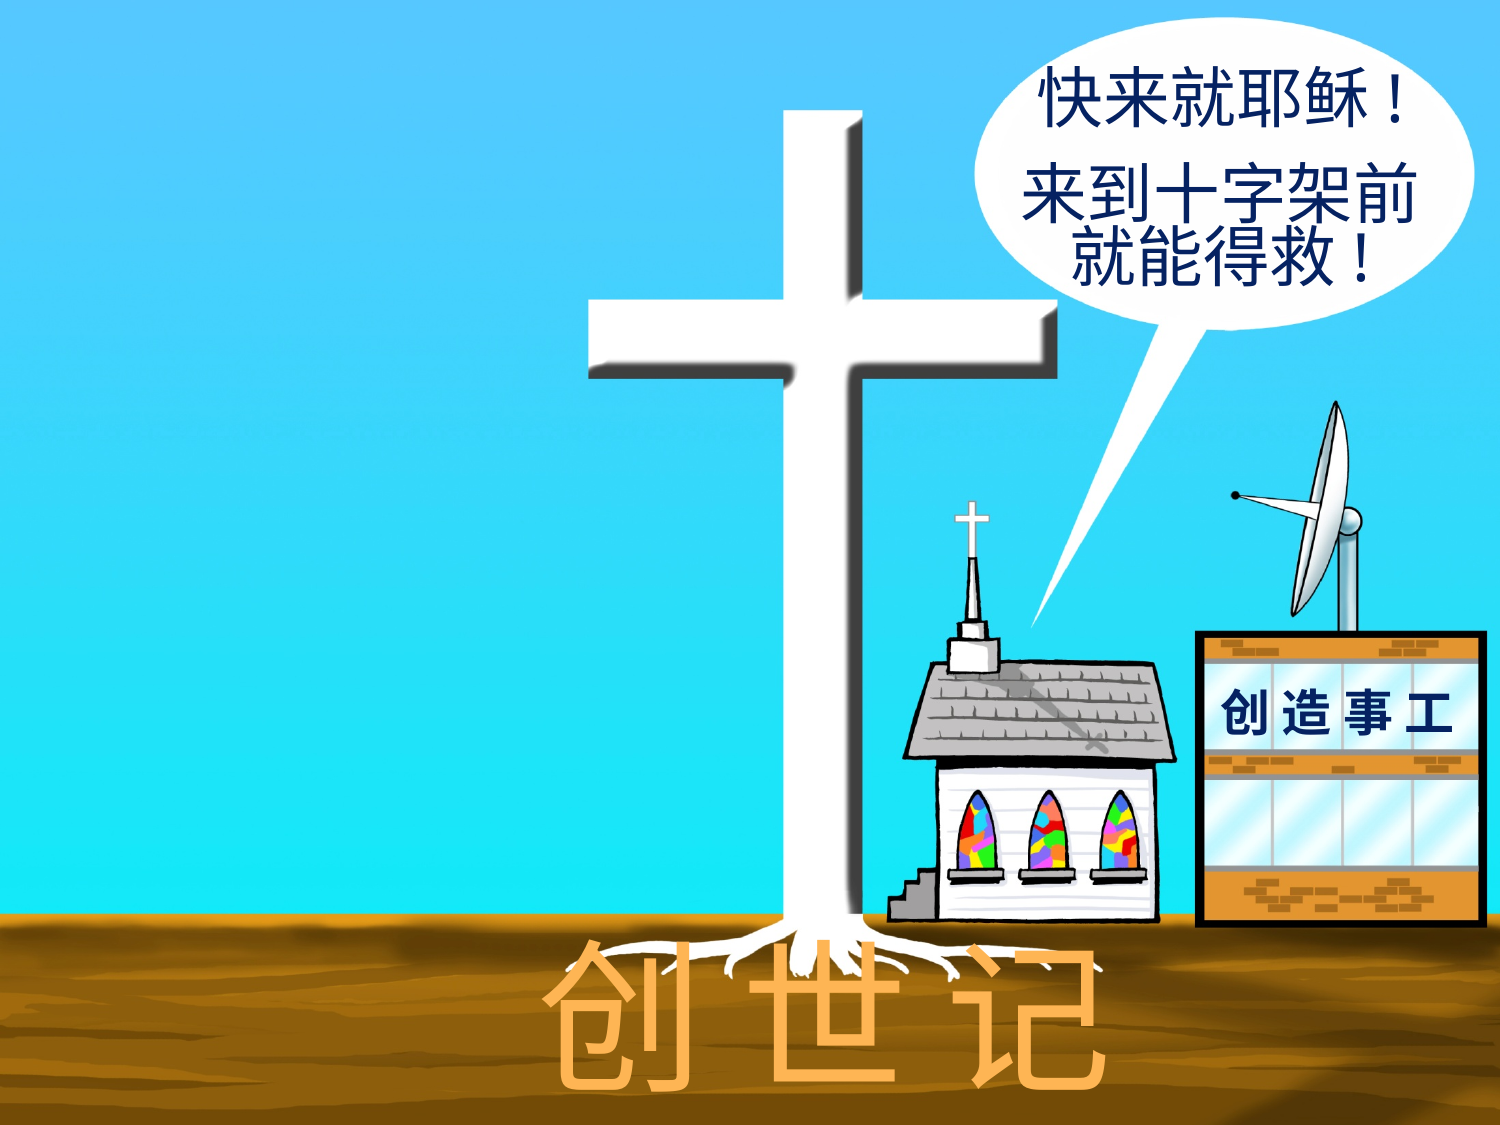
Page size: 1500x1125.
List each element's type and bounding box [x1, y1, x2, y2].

list [0, 0, 1500, 1125]
